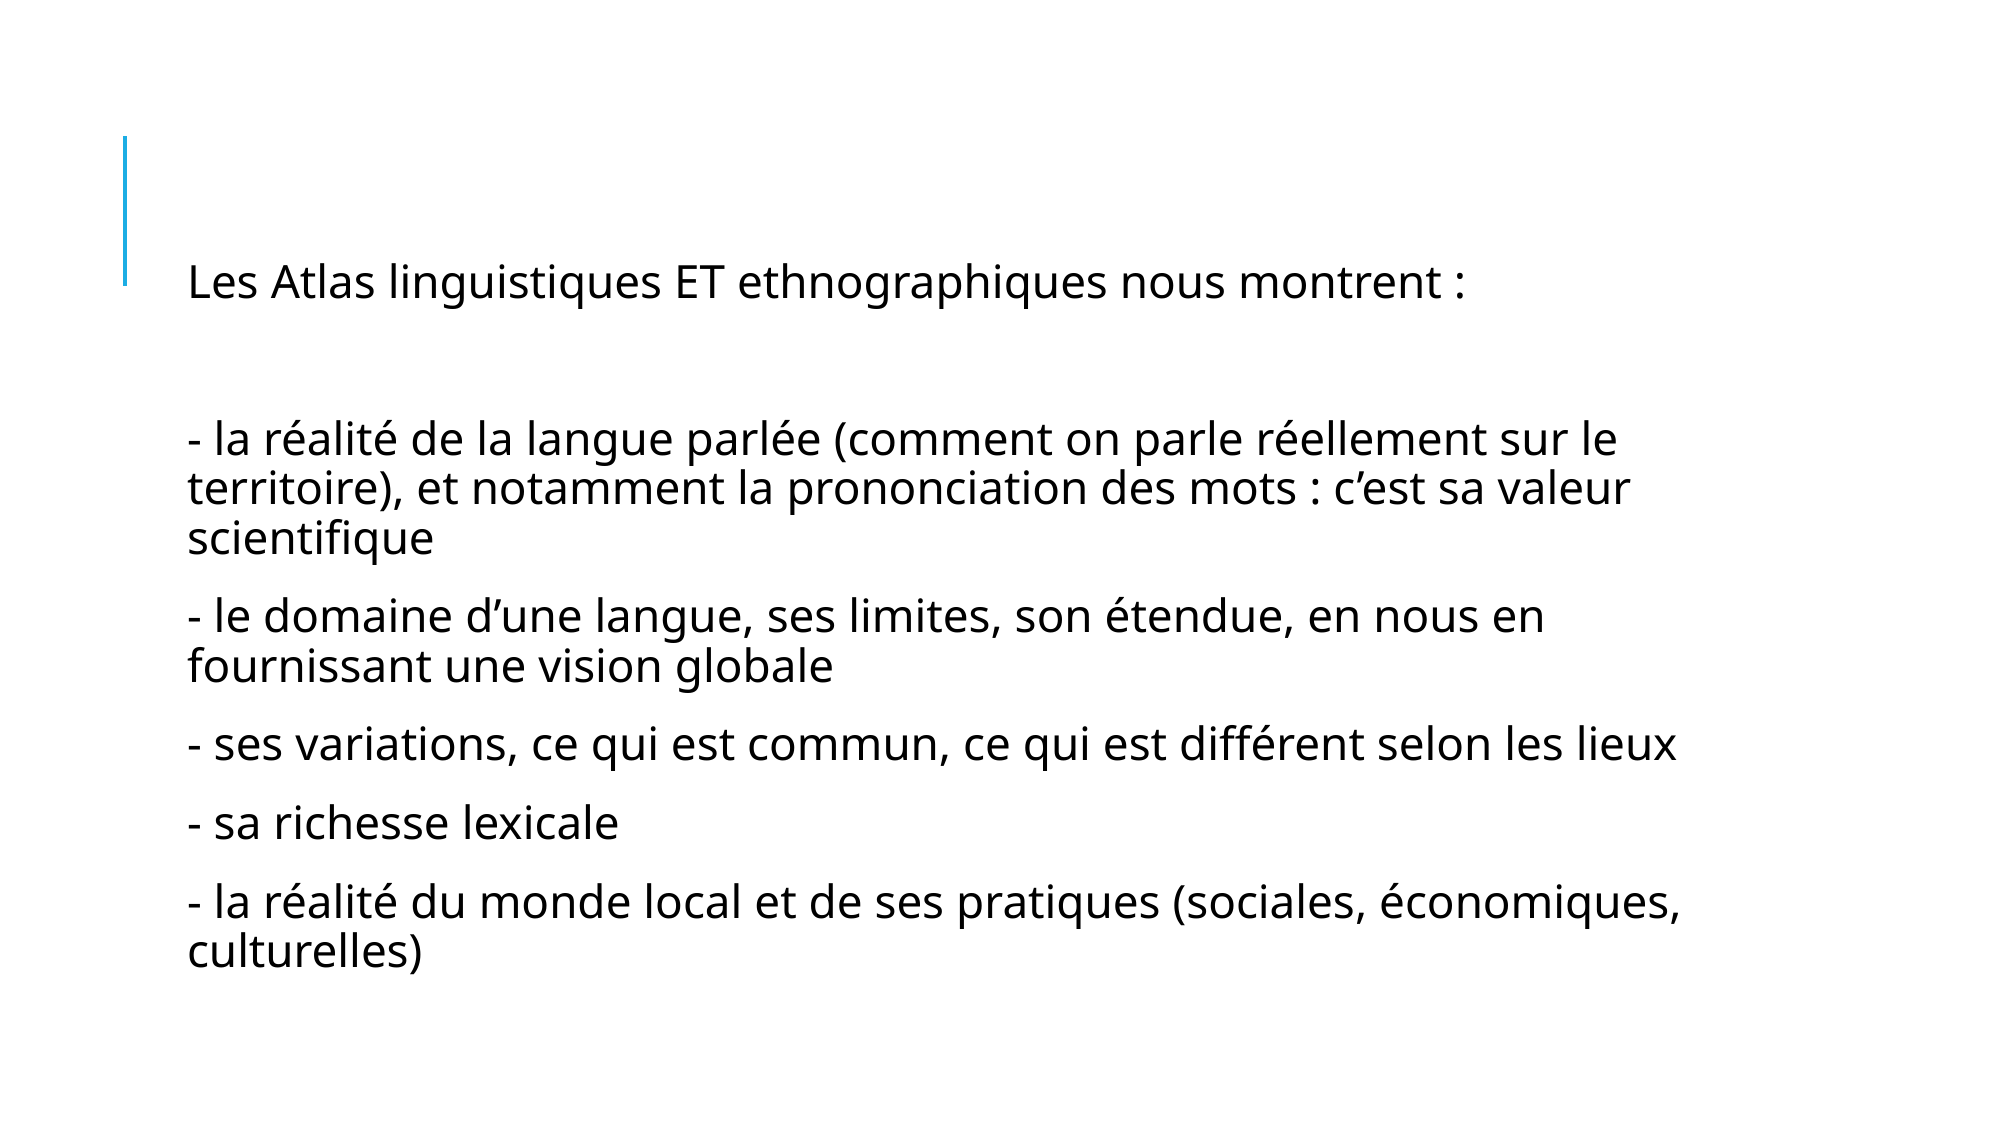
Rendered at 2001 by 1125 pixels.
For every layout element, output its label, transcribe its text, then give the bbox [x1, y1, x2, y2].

list Les Atlas linguistiques ET ethnographiques nous montrent : - la réalité de la langue parlée (comment on parle réellement sur le territoire), et notamment la prononciation des mots : c’est sa valeur scientifique - le domaine d’une langue, ses limites, son étendue, en nous en fournissant une vision globale - ses variations, ce qui est commun, ce qui est différent selon les lieux - sa richesse lexicale - la réalité du monde local et de ses pratiques (sociales, économiques, culturelles) [164, 251, 1760, 912]
